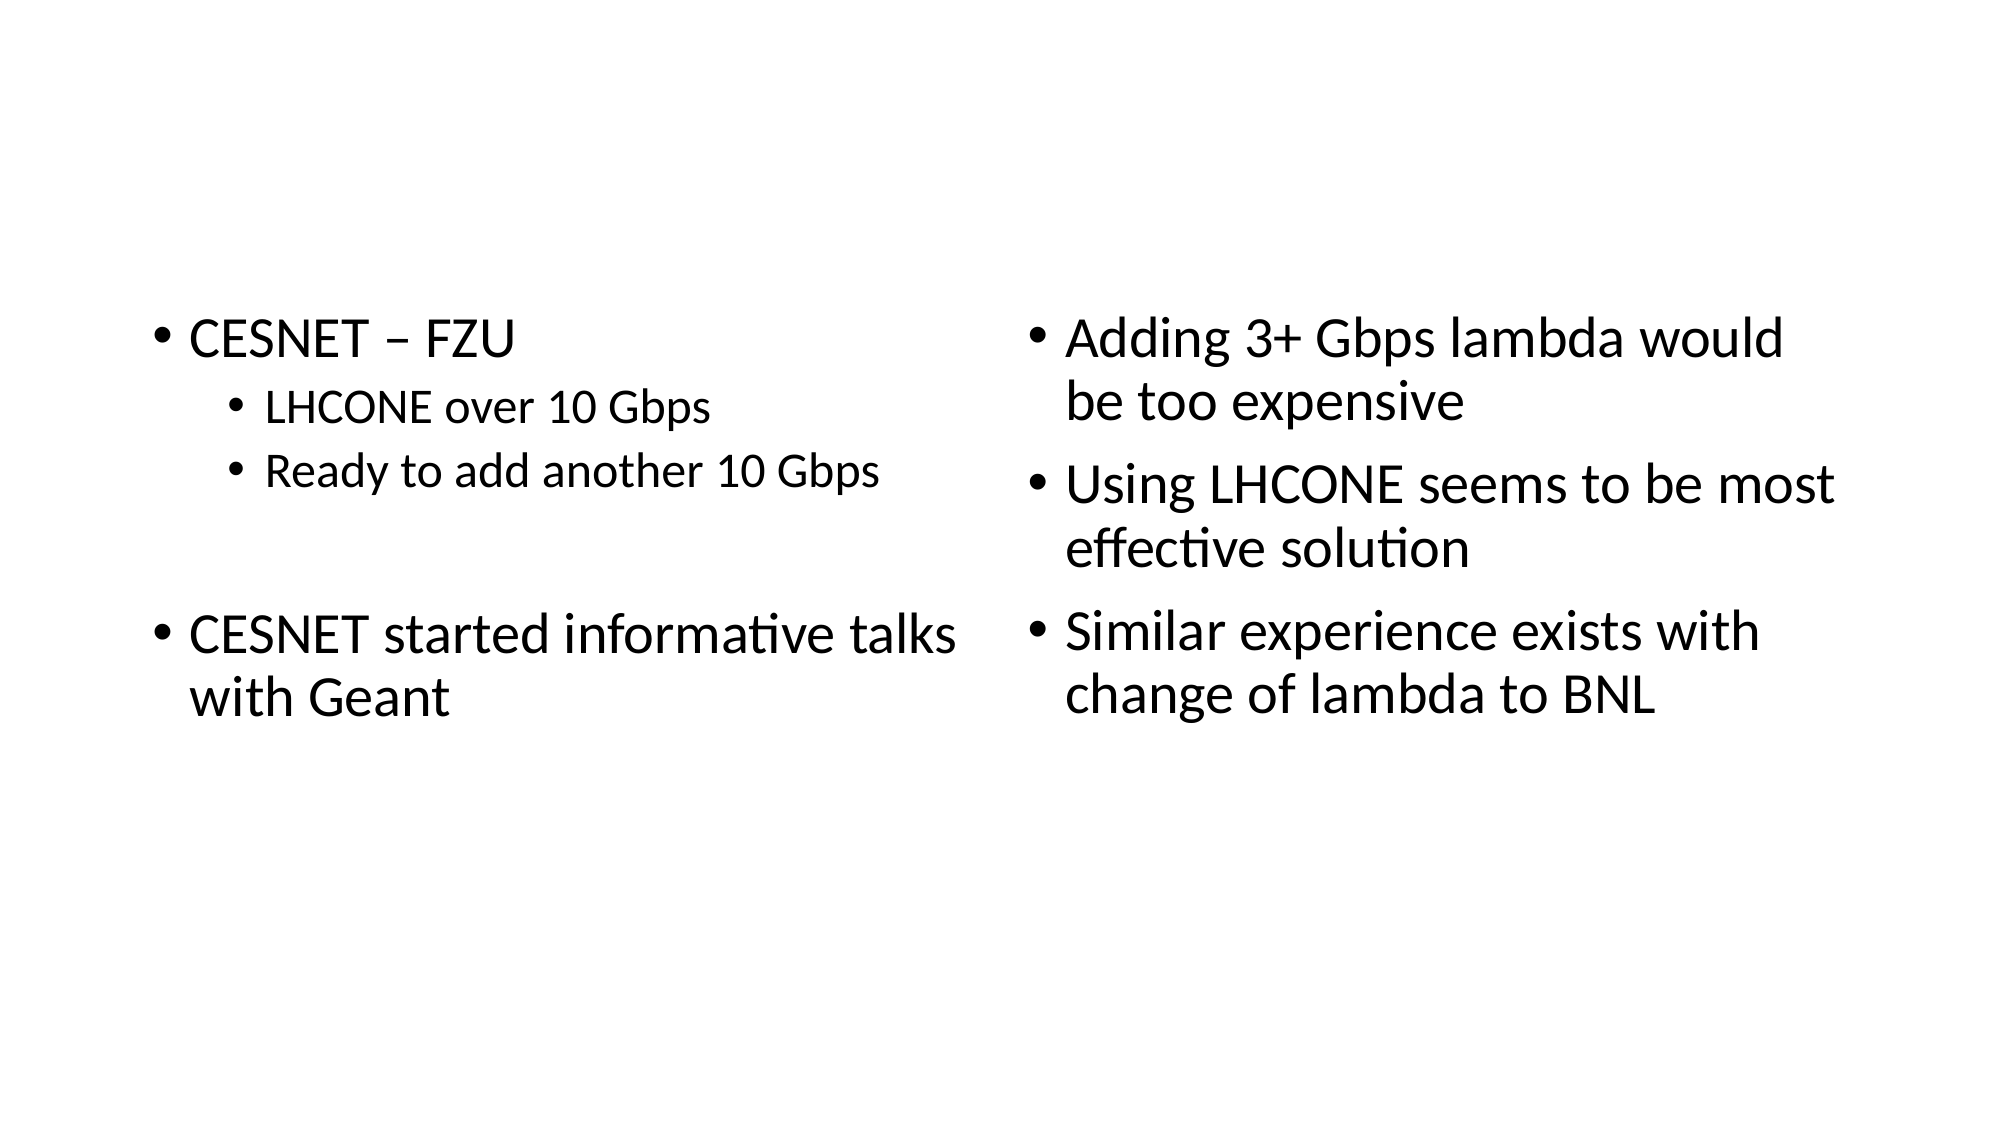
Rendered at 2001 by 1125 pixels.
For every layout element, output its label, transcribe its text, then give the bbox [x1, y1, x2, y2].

list Adding 3+ Gbps lambda would be too expensive Using LHCONE seems to be most effective solution Similar experience exists with change of lambda to BNL [1012, 299, 1863, 1014]
list CESNET – FZU LHCONE over 10 Gbps Ready to add another 10 Gbps CESNET started informative talks with Geant [137, 299, 988, 1014]
